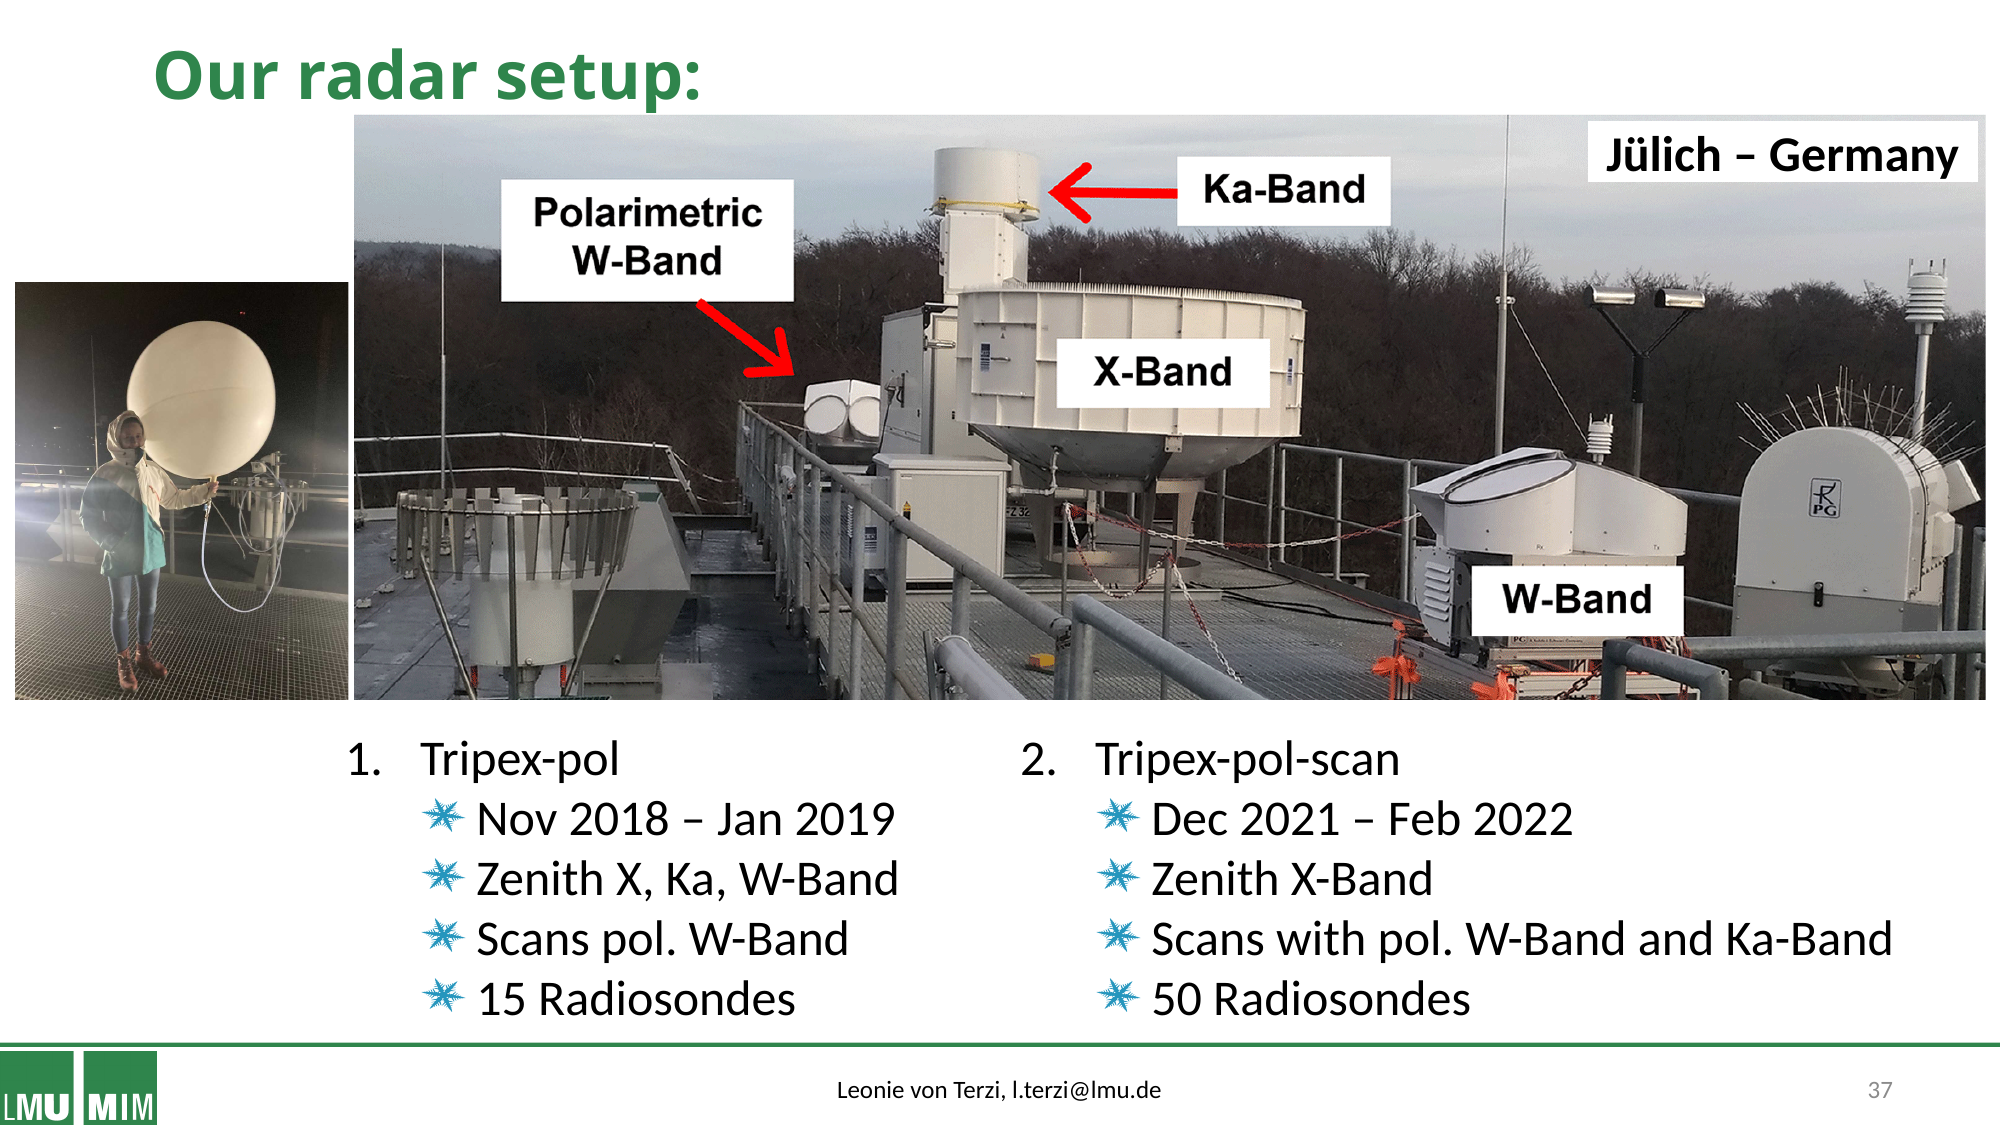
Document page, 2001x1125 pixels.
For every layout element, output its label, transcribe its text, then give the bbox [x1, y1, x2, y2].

picture [420, 917, 458, 953]
picture [1095, 977, 1133, 1013]
picture [0, 1051, 157, 1125]
slide_number 37 [1415, 1093, 1909, 1109]
picture [420, 797, 458, 833]
picture [1095, 797, 1133, 833]
picture [14, 282, 349, 700]
picture [420, 857, 458, 893]
picture [420, 977, 458, 1013]
title Our radar setup: [137, 22, 1863, 134]
picture [354, 113, 1986, 700]
text_box Tripex-pol-scan Dec 2021 – Feb 2022 Zenith X-Band Scans with pol. W-Band and Ka-Band 50 Radiosondes [1005, 718, 1921, 1093]
text_box Tripex-pol Nov 2018 – Jan 2019 Zenith X, Ka, W-Band Scans pol. W-Band 15 Radiosondes [330, 718, 916, 1093]
picture [1095, 917, 1133, 953]
picture [1095, 857, 1133, 893]
